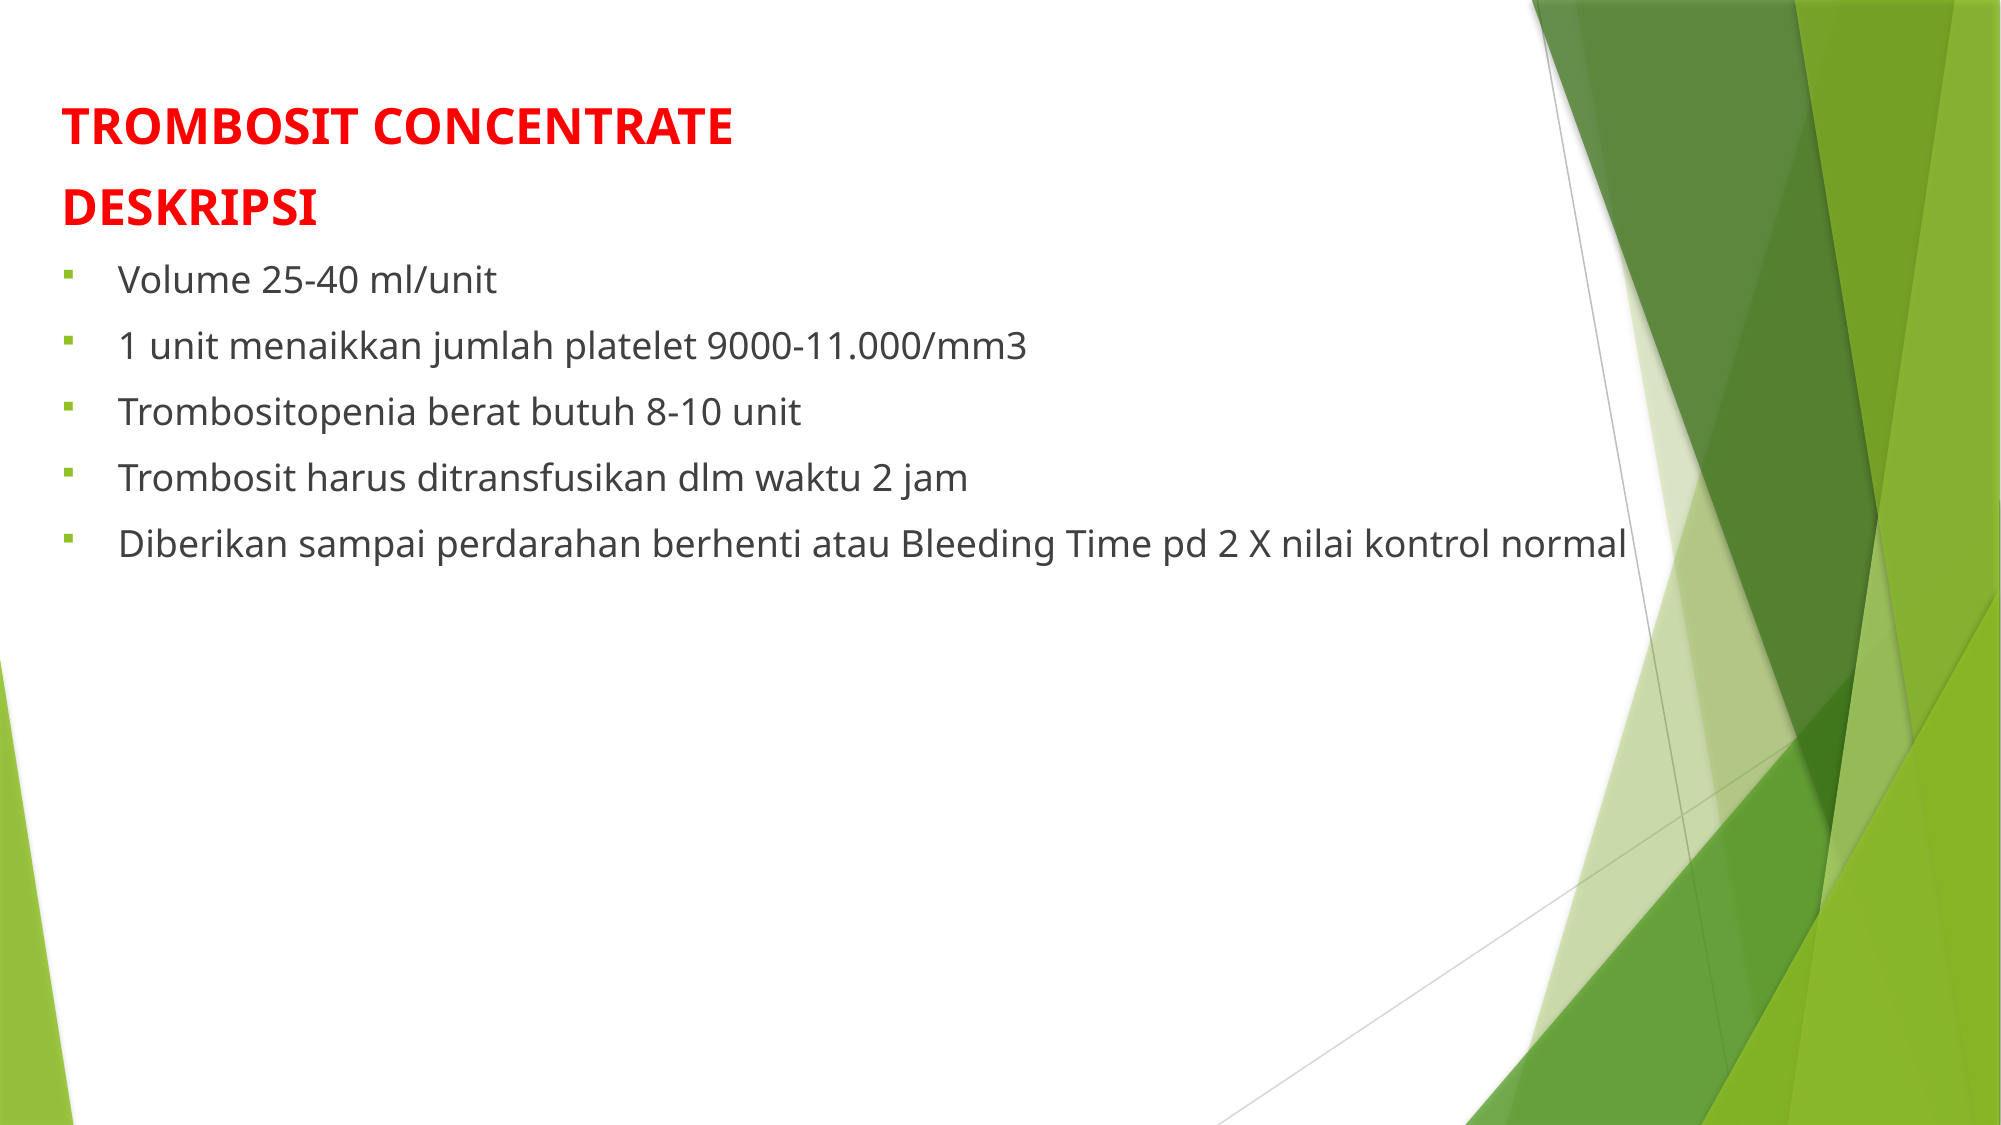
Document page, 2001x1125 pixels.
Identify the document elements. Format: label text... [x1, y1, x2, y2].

list TROMBOSIT CONCENTRATE DESKRIPSI Volume 25-40 ml/unit 1 unit menaikkan jumlah platelet 9000-11.000/mm3 Trombositopenia berat butuh 8-10 unit Trombosit harus ditransfusikan dlm waktu 2 jam Diberikan sampai perdarahan berhenti atau Bleeding Time pd 2 X nilai kontrol normal [46, 86, 1675, 973]
